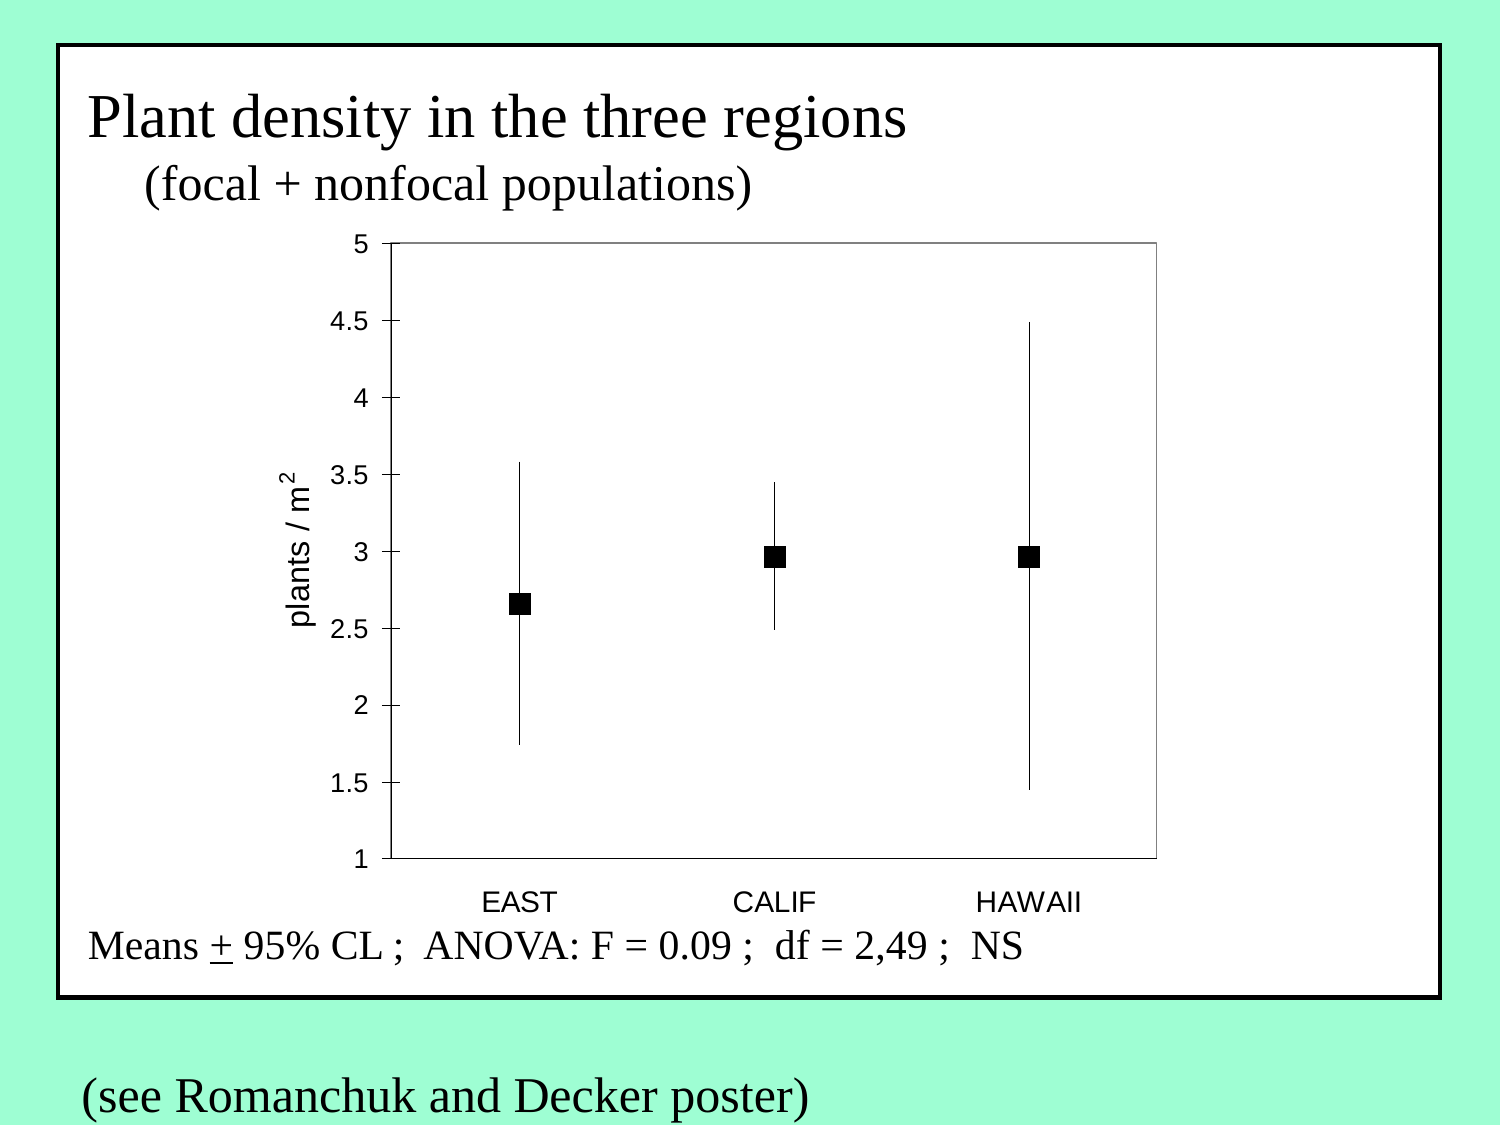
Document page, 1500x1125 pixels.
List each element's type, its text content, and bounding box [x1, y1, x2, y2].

text_box (see Romanchuk and Decker poster) [66, 1054, 1362, 1125]
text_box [213, 199, 1177, 947]
text_box Plant density in the three regions (focal + nonfocal populations) Means + 95% CL ; ANOVA: F = 0.09 ; df = 2,49 ; NS [57, 45, 1441, 998]
